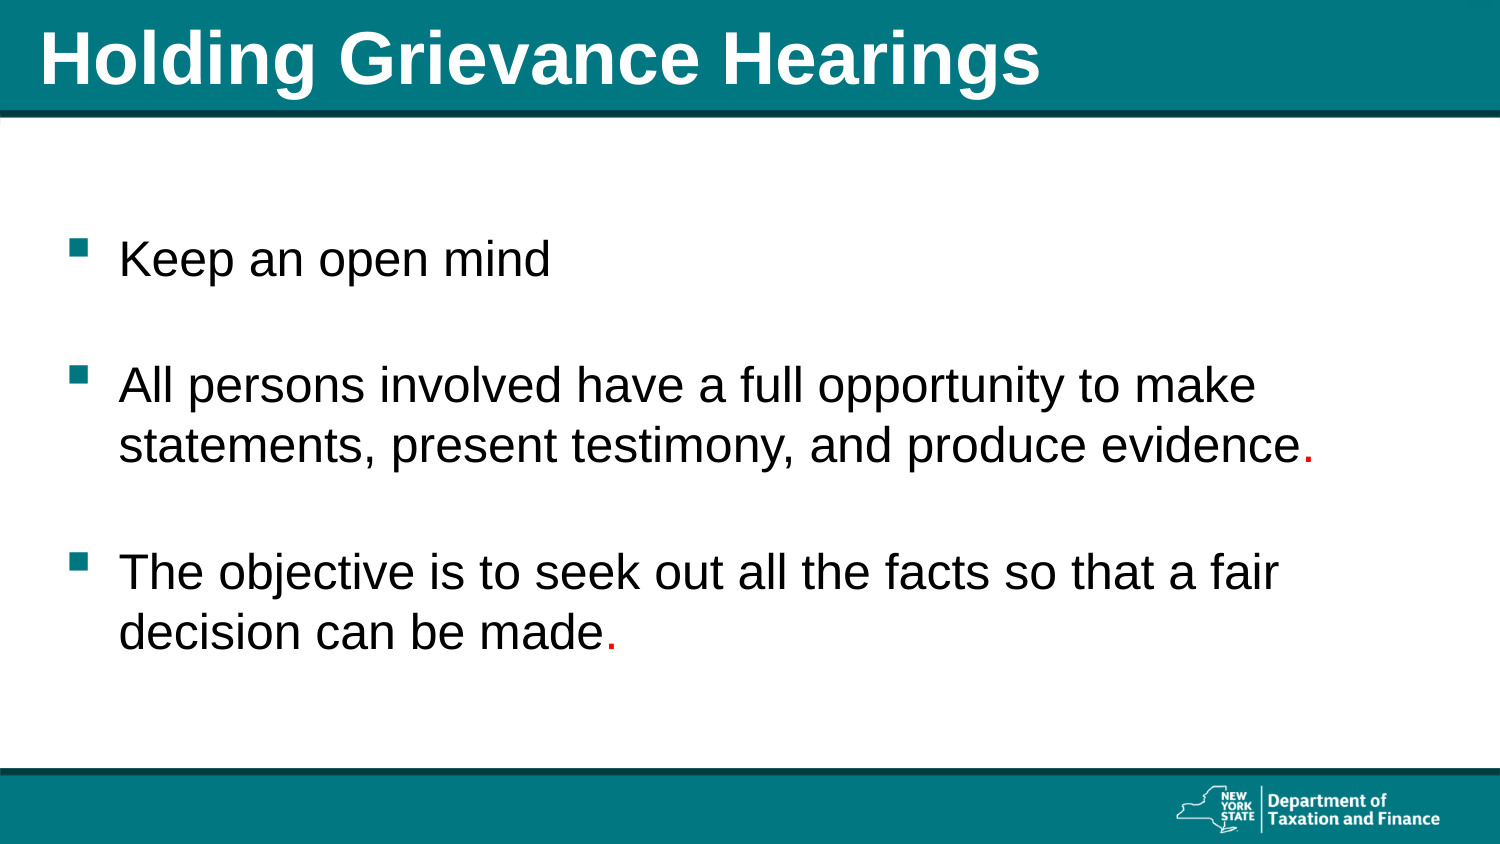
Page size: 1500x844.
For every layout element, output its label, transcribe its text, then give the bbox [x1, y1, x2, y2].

title Holding Grievance Hearings [24, 0, 1375, 114]
list Keep an open mind All persons involved have a full opportunity to make statements, present testimony, and produce evidence. The objective is to seek out all the facts so that a fair decision can be made. [50, 218, 1400, 666]
picture [0, 0, 1500, 844]
